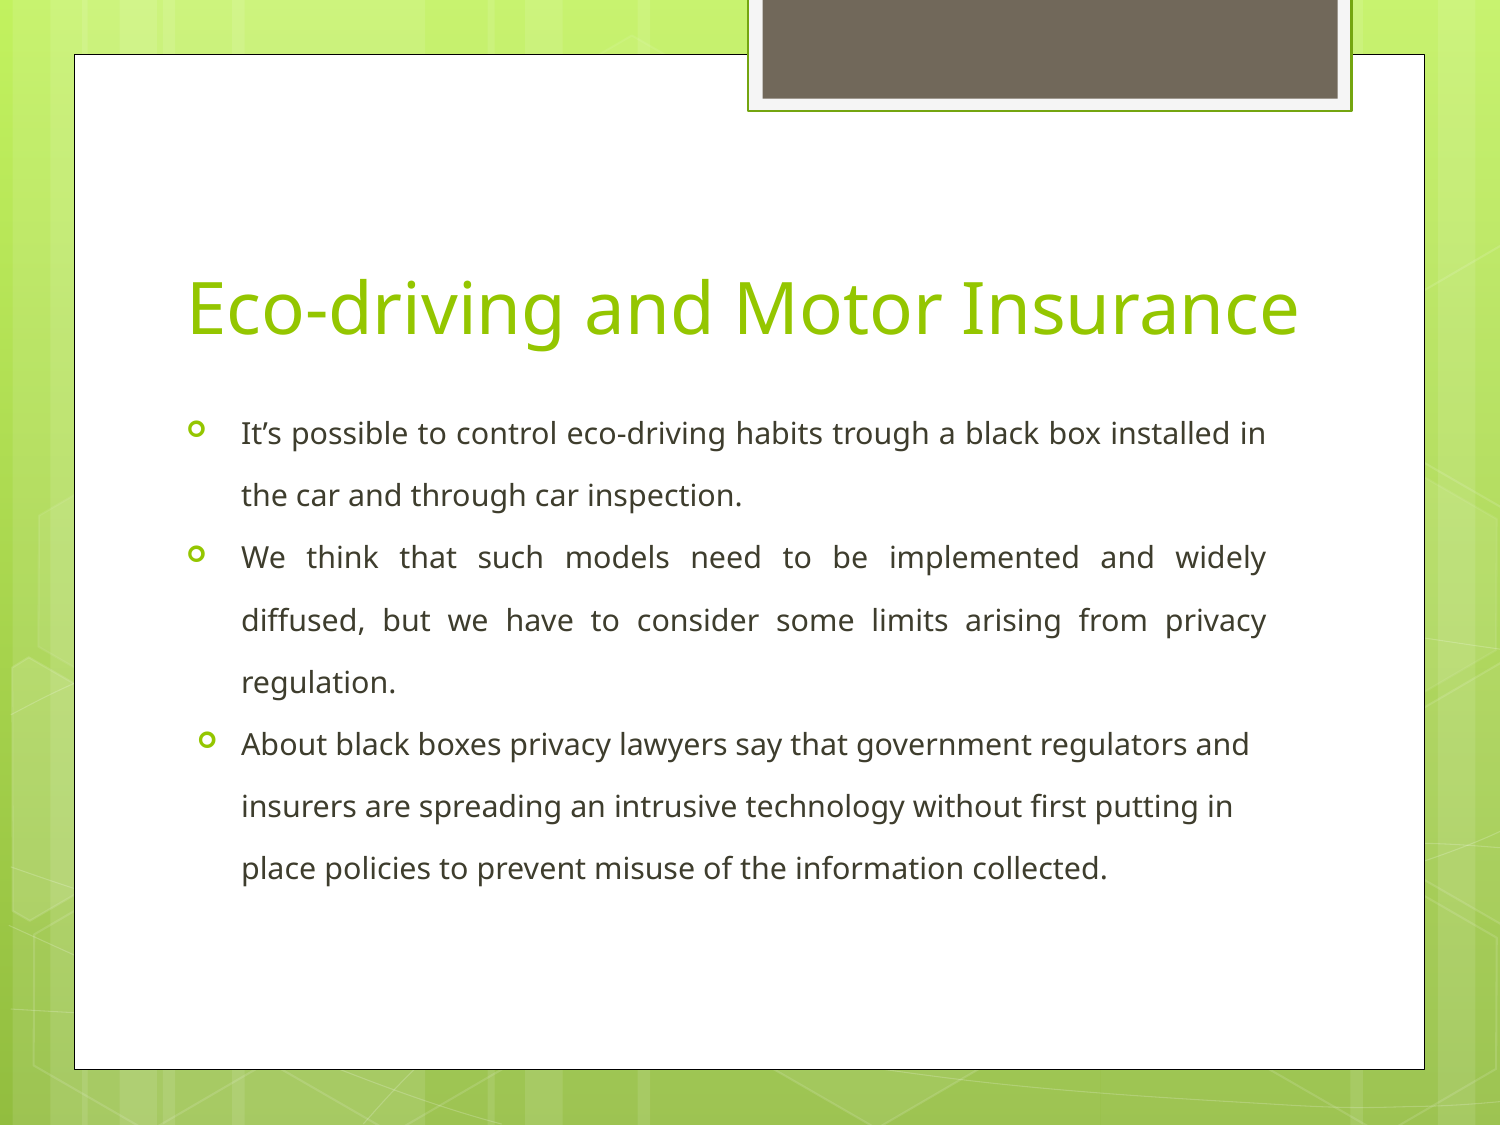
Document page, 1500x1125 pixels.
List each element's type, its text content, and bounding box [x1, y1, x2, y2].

title Eco-driving and Motor Insurance [171, 168, 1324, 357]
list It’s possible to control eco-driving habits trough a black box installed in the car and through car inspection. We think that such models need to be implemented and widely diffused, but we have to consider some limits arising from privacy regulation. About black boxes privacy lawyers say that government regulators and insurers are spreading an intrusive technology without first putting in place policies to prevent misuse of the information collected. [171, 381, 1283, 957]
